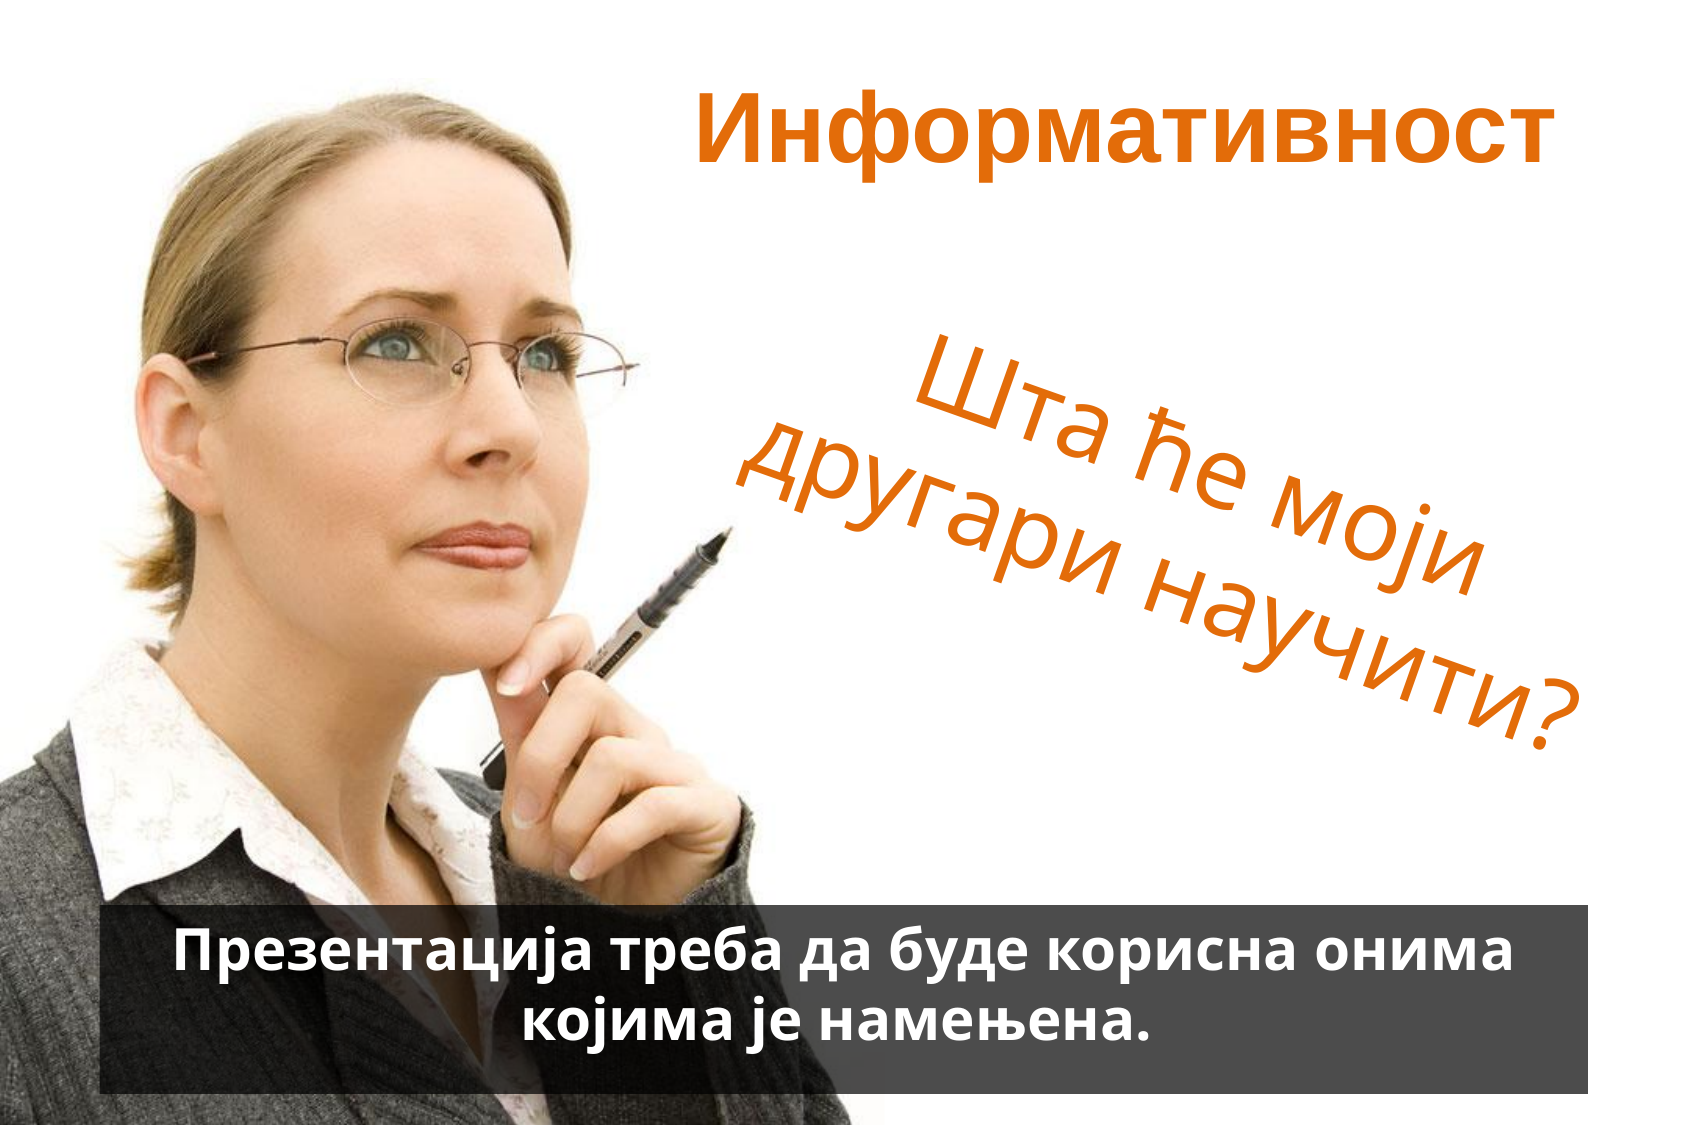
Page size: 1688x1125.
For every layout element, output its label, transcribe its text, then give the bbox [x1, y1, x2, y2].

text_box Информативност [678, 54, 1600, 191]
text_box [99, 904, 1589, 1095]
text_box Шта ће моји другари научити? [666, 243, 1662, 903]
picture [0, 78, 885, 1125]
